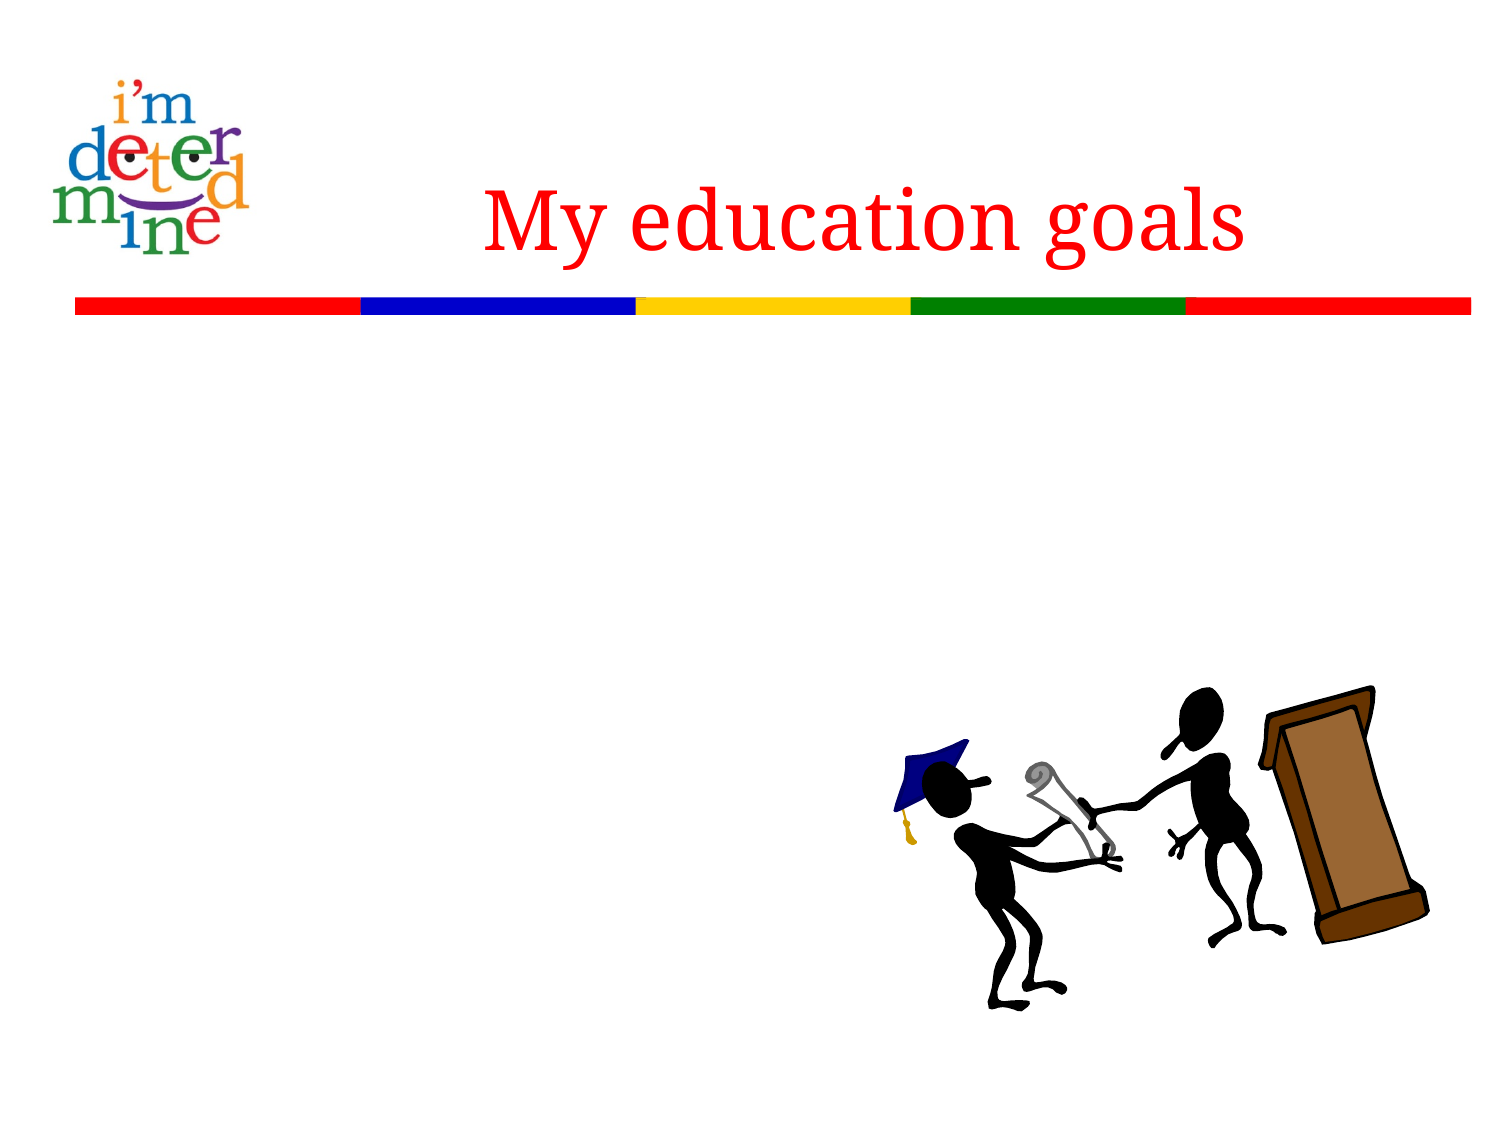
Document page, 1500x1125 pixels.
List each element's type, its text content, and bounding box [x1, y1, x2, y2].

title My education goals [262, 34, 1468, 276]
picture [912, 687, 1410, 992]
picture [37, 62, 262, 272]
